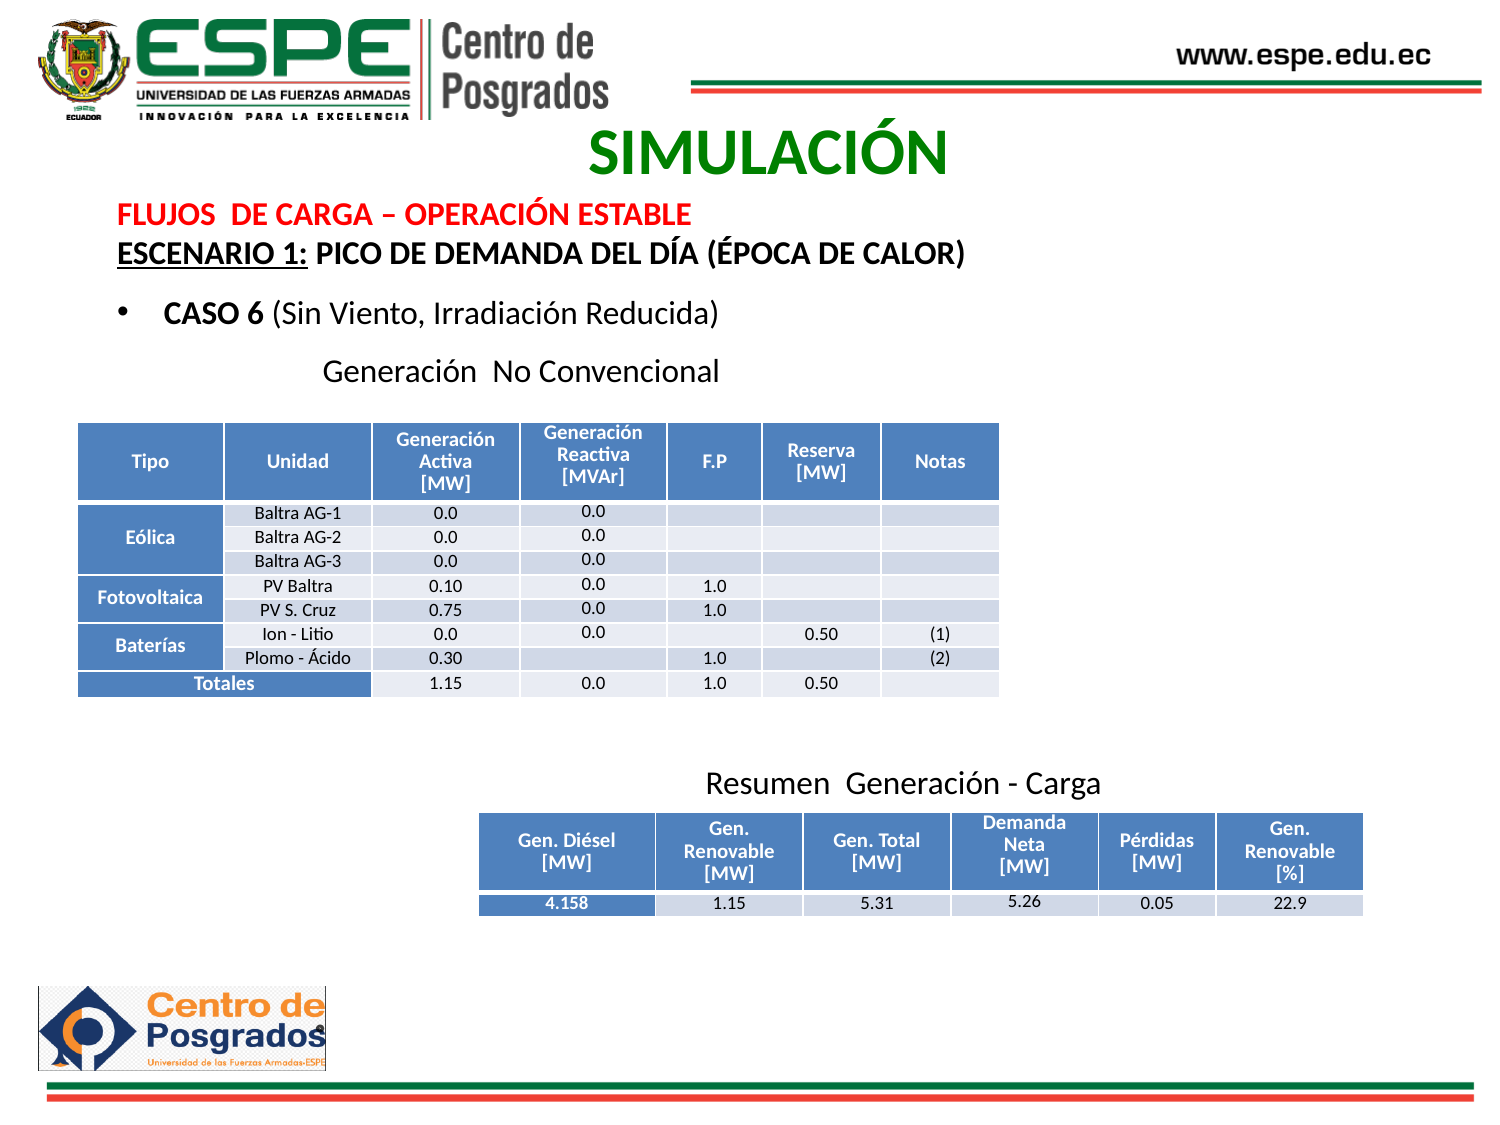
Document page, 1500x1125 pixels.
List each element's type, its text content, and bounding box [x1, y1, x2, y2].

table_cell 1.0 [668, 648, 761, 670]
table_cell [763, 505, 880, 526]
table_cell [668, 527, 761, 550]
table_cell [763, 576, 880, 598]
table_cell 4.158 [479, 895, 655, 916]
table_cell 0.0 [521, 552, 666, 574]
table_cell 0.75 [373, 600, 519, 622]
text_box CASO 6 (Sin Viento, Irradiación Reducida) [102, 283, 1436, 339]
table_cell Totales [78, 672, 371, 697]
table_cell [882, 527, 999, 550]
table_cell (1) [882, 624, 999, 646]
table_header Notas [882, 423, 999, 500]
text_box Generación No Convencional [307, 342, 838, 397]
table_header Demanda Neta [MW] [952, 813, 1098, 890]
table_cell 1.0 [668, 576, 761, 598]
table_cell 5.31 [804, 895, 950, 916]
picture [37, 986, 1500, 1122]
table_cell [763, 648, 880, 670]
table_cell Baterías [78, 624, 223, 670]
table_cell Plomo - Ácido [225, 648, 371, 670]
table_cell 0.0 [521, 576, 666, 598]
table_cell 0.05 [1099, 895, 1215, 916]
table_cell [882, 505, 999, 526]
table_cell 1.0 [668, 672, 761, 697]
picture [37, 18, 609, 120]
table_cell [763, 527, 880, 550]
table_cell 1.15 [656, 895, 802, 916]
table_header Generación Activa [MW] [373, 423, 519, 500]
table_cell Baltra AG-1 [225, 505, 371, 526]
table_cell 0.0 [521, 672, 666, 697]
table_cell [668, 624, 761, 646]
table_cell 0.0 [521, 600, 666, 622]
table_cell 0.50 [763, 624, 880, 646]
table_cell 1.0 [668, 600, 761, 622]
table_header Generación Reactiva [MVAr] [521, 423, 666, 500]
table_cell 0.0 [373, 624, 519, 646]
table_header Unidad [225, 423, 371, 500]
table_cell Ion - Litio [225, 624, 371, 646]
table_header Gen. Renovable [MW] [656, 813, 802, 890]
table_cell 0.0 [521, 505, 666, 526]
table_header Pérdidas [MW] [1099, 813, 1215, 890]
table_cell PV S. Cruz [225, 600, 371, 622]
text_box Resumen Generación - Carga [690, 753, 1221, 809]
table_cell 22.9 [1217, 895, 1363, 916]
table_cell Baltra AG-2 [225, 527, 371, 550]
table_cell 0.30 [373, 648, 519, 670]
table_cell [763, 552, 880, 574]
text_box FLUJOS DE CARGA – OPERACIÓN ESTABLE ESCENARIO 1: PICO DE DEMANDA DEL DÍA (ÉPOCA DE CALOR) [102, 184, 1436, 279]
table_cell PV Baltra [225, 576, 371, 598]
table_cell [882, 600, 999, 622]
table_cell Baltra AG-3 [225, 552, 371, 574]
picture [690, 36, 1483, 120]
table_header Reserva [MW] [763, 423, 880, 500]
table_header Gen. Renovable [%] [1217, 813, 1363, 890]
table_cell 0.0 [373, 552, 519, 574]
table_cell [521, 648, 666, 670]
table_cell 0.0 [373, 505, 519, 526]
table_cell [882, 552, 999, 574]
table_cell Eólica [78, 505, 223, 574]
table_header Tipo [78, 423, 223, 500]
table_cell [668, 552, 761, 574]
table_cell 0.50 [763, 672, 880, 697]
table_cell 0.0 [373, 527, 519, 550]
table_cell 1.15 [373, 672, 519, 697]
table_header Gen. Diésel [MW] [479, 813, 655, 890]
table_cell [668, 505, 761, 526]
table_header F.P [668, 423, 761, 500]
table_cell 0.10 [373, 576, 519, 598]
table_cell 0.0 [521, 527, 666, 550]
table_cell 5.26 [952, 895, 1098, 916]
text_box SIMULACIÓN [261, 100, 1277, 184]
table_cell 0.0 [521, 624, 666, 646]
table_cell Fotovoltaica [78, 576, 223, 622]
table_cell [882, 576, 999, 598]
table_cell (2) [882, 648, 999, 670]
table_header Gen. Total [MW] [804, 813, 950, 890]
table_cell [763, 600, 880, 622]
table_cell [882, 672, 999, 697]
